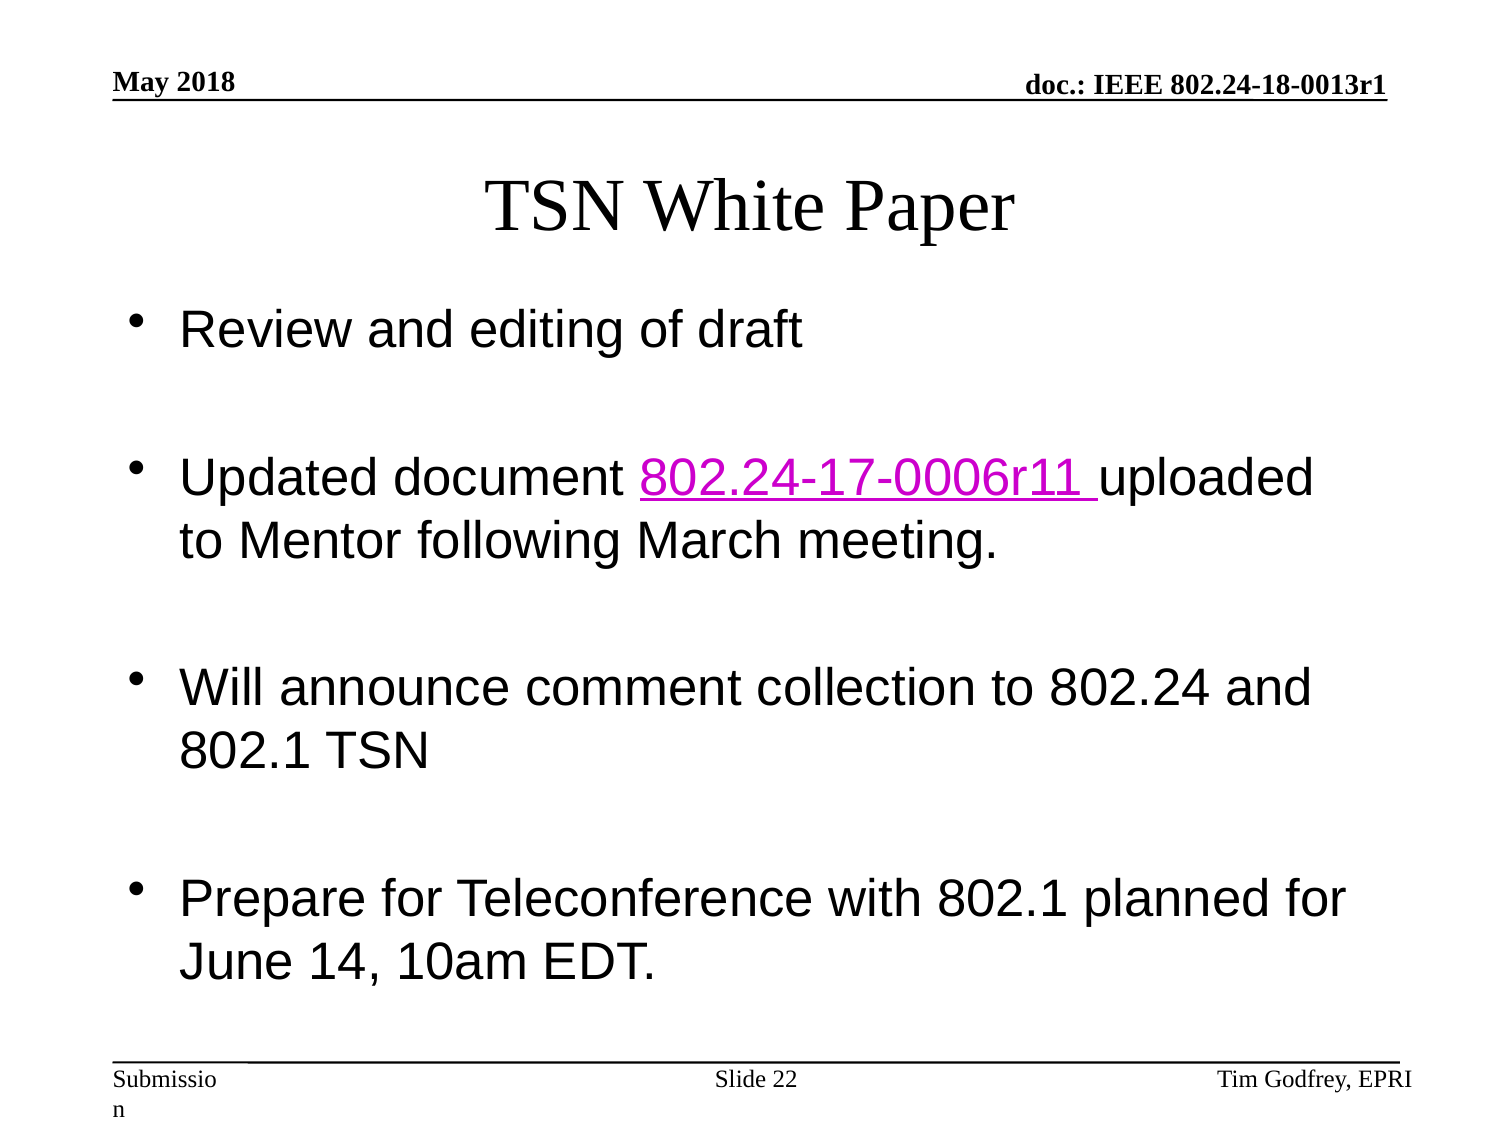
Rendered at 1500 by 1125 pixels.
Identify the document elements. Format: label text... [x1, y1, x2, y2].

list Review and editing of draft Updated document 802.24-17-0006r11 uploaded to Mentor following March meeting. Will announce comment collection to 802.24 and 802.1 TSN Prepare for Teleconference with 802.1 planned for June 14, 10am EDT. [112, 287, 1388, 1000]
slide_number Slide 22 [712, 1062, 800, 1093]
footer Tim Godfrey, EPRI [900, 1062, 1413, 1093]
title TSN White Paper [112, 112, 1388, 287]
